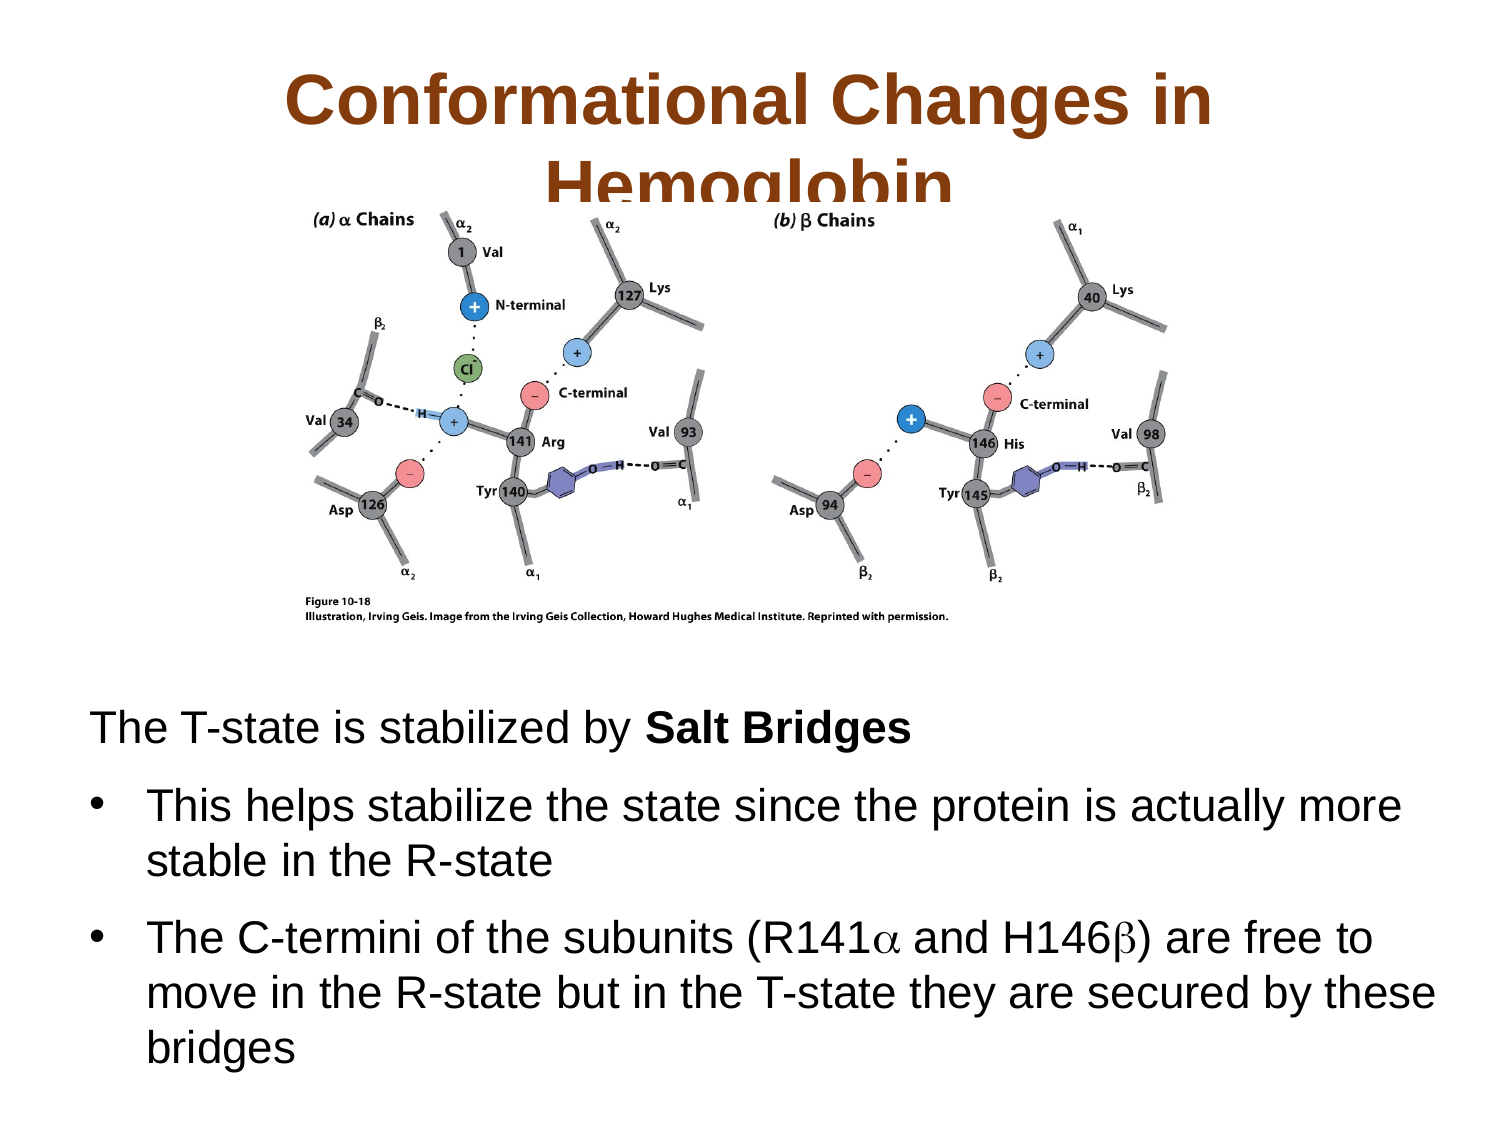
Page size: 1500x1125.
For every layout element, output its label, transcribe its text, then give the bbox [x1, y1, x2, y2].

text_box The T-state is stabilized by Salt Bridges This helps stabilize the state since the protein is actually more stable in the R-state The C-termini of the subunits (R141a and H146b) are free to move in the R-state but in the T-state they are secured by these bridges [75, 690, 1475, 1081]
picture [299, 202, 1175, 626]
title Conformational Changes in Hemoglobin [75, 45, 1425, 233]
